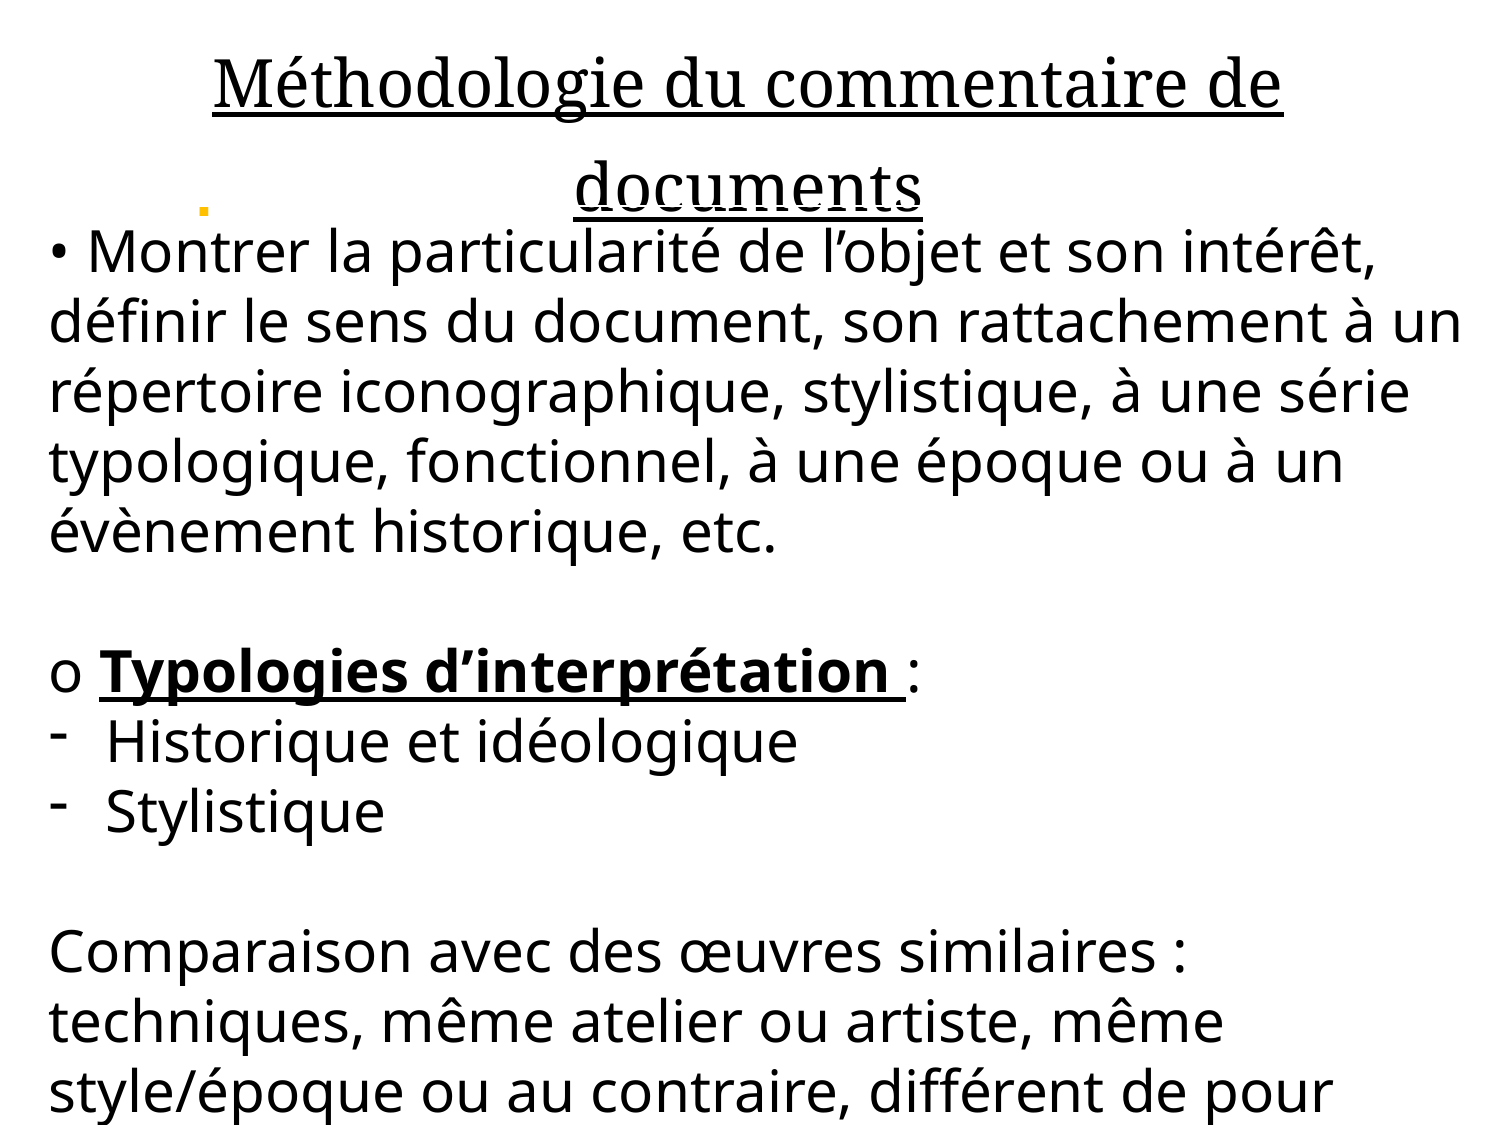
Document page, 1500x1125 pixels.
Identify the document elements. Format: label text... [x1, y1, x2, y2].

text_box Interprétation : • Montrer la particularité de l’objet et son intérêt, définir le sens du document, son rattachement à un répertoire iconographique, stylistique, à une série typologique, fonctionnel, à une époque ou à un évènement historique, etc. o Typologies d’interprétation : Historique et idéologique Stylistique Comparaison avec des œuvres similaires : techniques, même atelier ou artiste, même style/époque ou au contraire, différent de pour montrer les transitions d’un style à un autre. [34, 137, 1500, 1125]
slide_number 19 [1074, 1042, 1425, 1103]
table_header Méthodologie du commentaire de documents [39, 23, 1458, 230]
